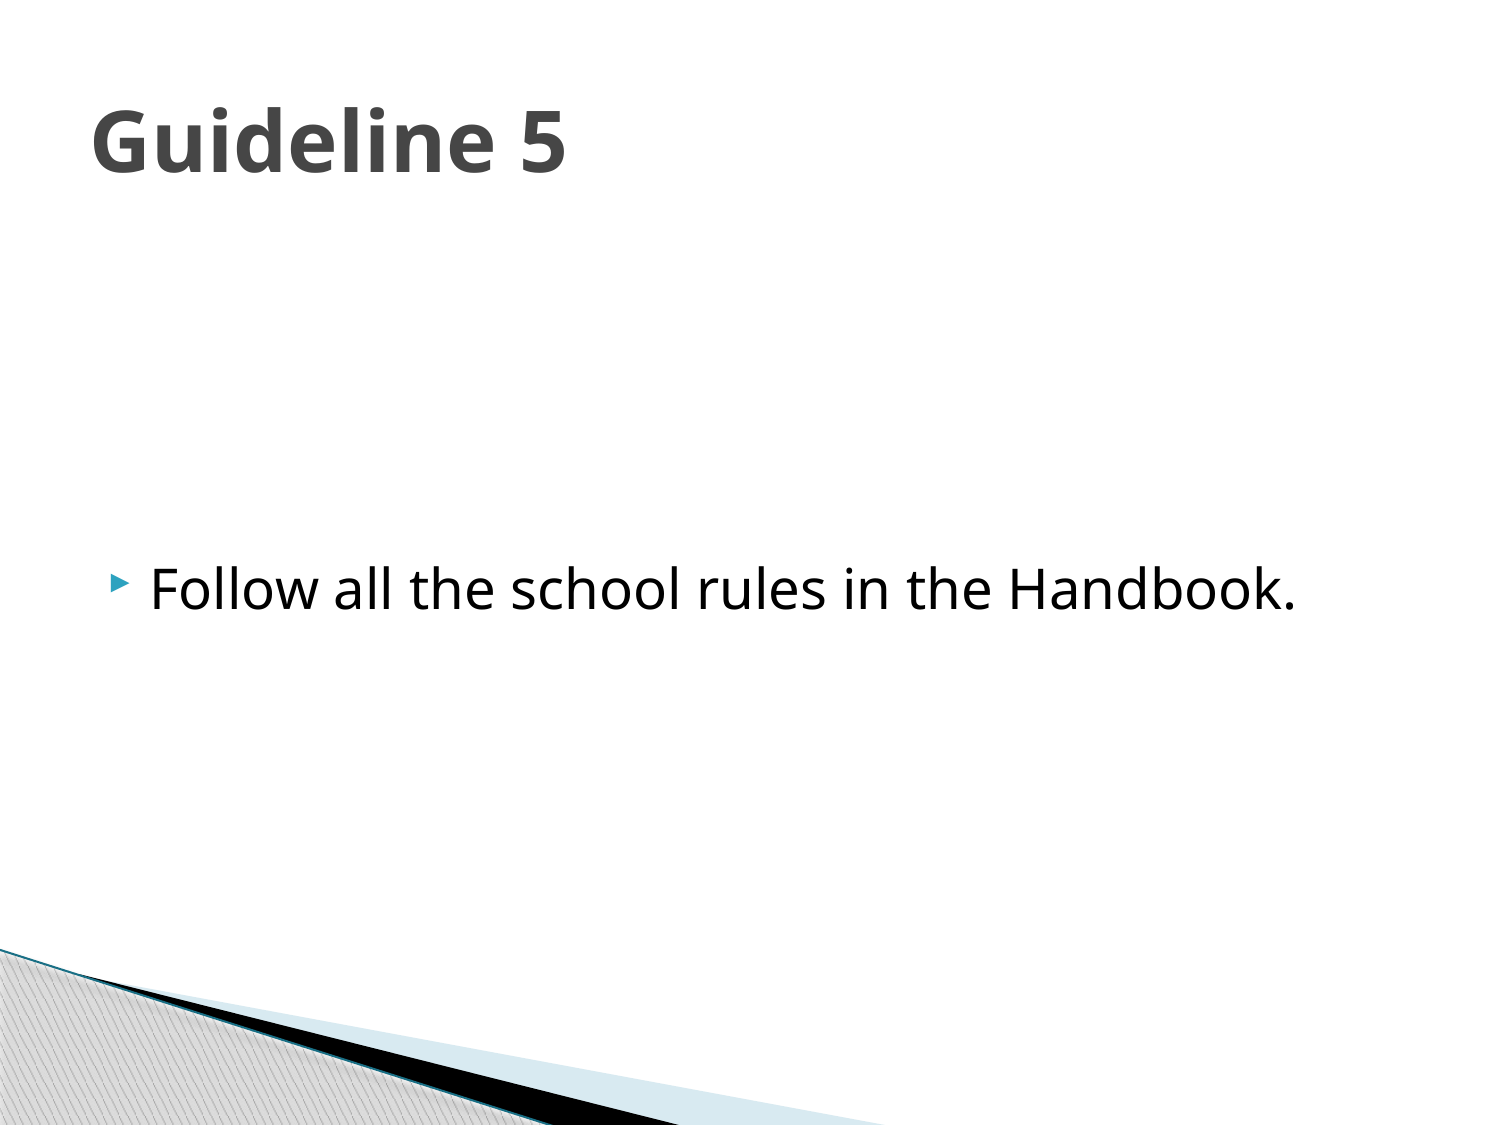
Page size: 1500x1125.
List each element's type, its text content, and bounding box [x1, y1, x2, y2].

title Guideline 5 [75, 45, 1425, 233]
list Follow all the school rules in the Handbook. [75, 243, 1425, 986]
